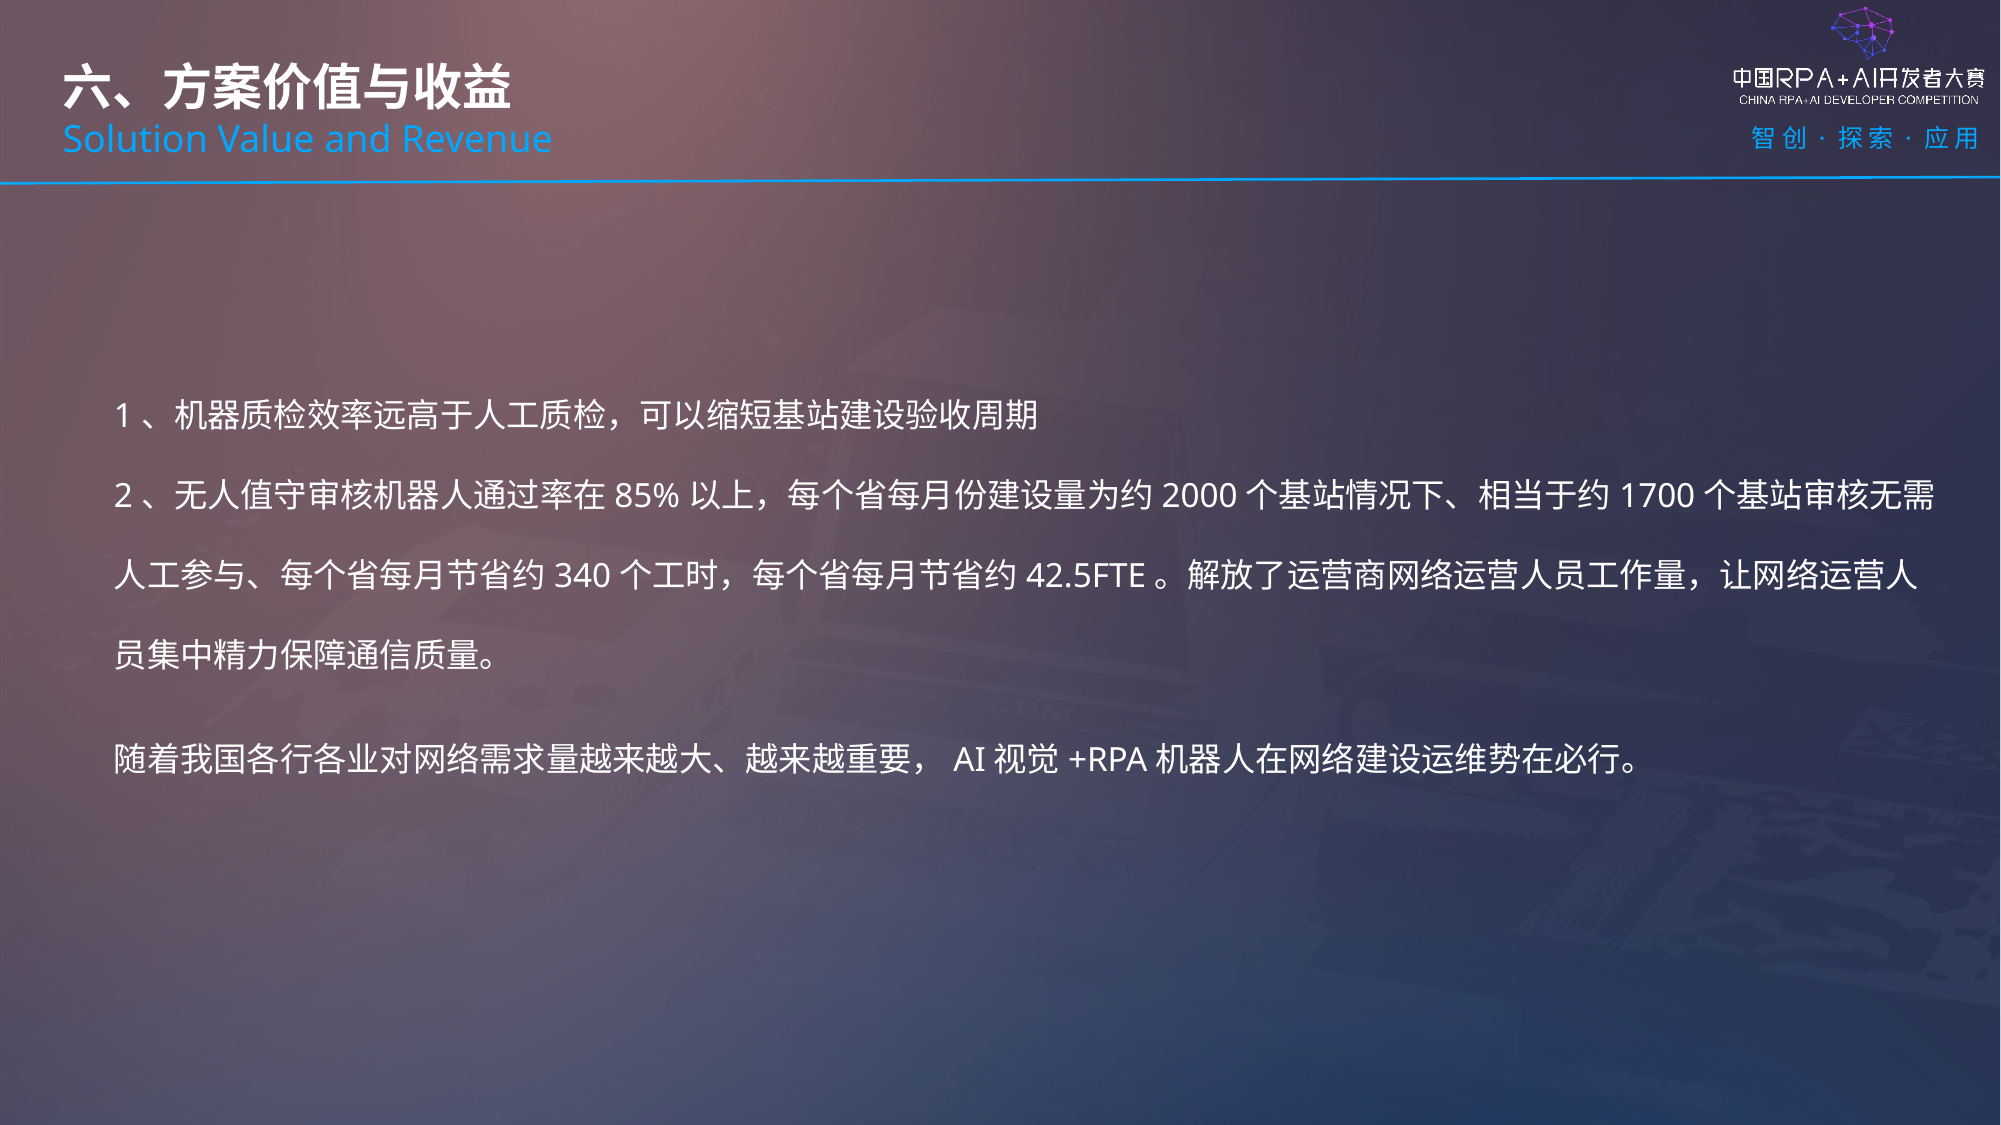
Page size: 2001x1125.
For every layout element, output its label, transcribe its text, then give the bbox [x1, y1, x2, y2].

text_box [0, 177, 2000, 184]
picture [0, 179, 2001, 1125]
text_box 随着我国各行各业对网络需求量越来越大、越来越重要，AI视觉+RPA机器人在网络建设运维势在必行。 [99, 690, 1925, 785]
text_box 1、机器质检效率远高于人工质检，可以缩短基站建设验收周期 2、无人值守审核机器人通过率在85%以上，每个省每月份建设量为约2000个基站情况下、相当于约1700个基站审核无需人工参与、每个省每月节省约340个工时，每个省每月节省约42.5FTE。解放了运营商网络运营人员工作量，让网络运营人员集中精力保障通信质量。 [99, 347, 1966, 682]
text_box 六、方案价值与收益 Solution Value and Revenue [47, 47, 982, 168]
picture [0, 0, 2001, 177]
